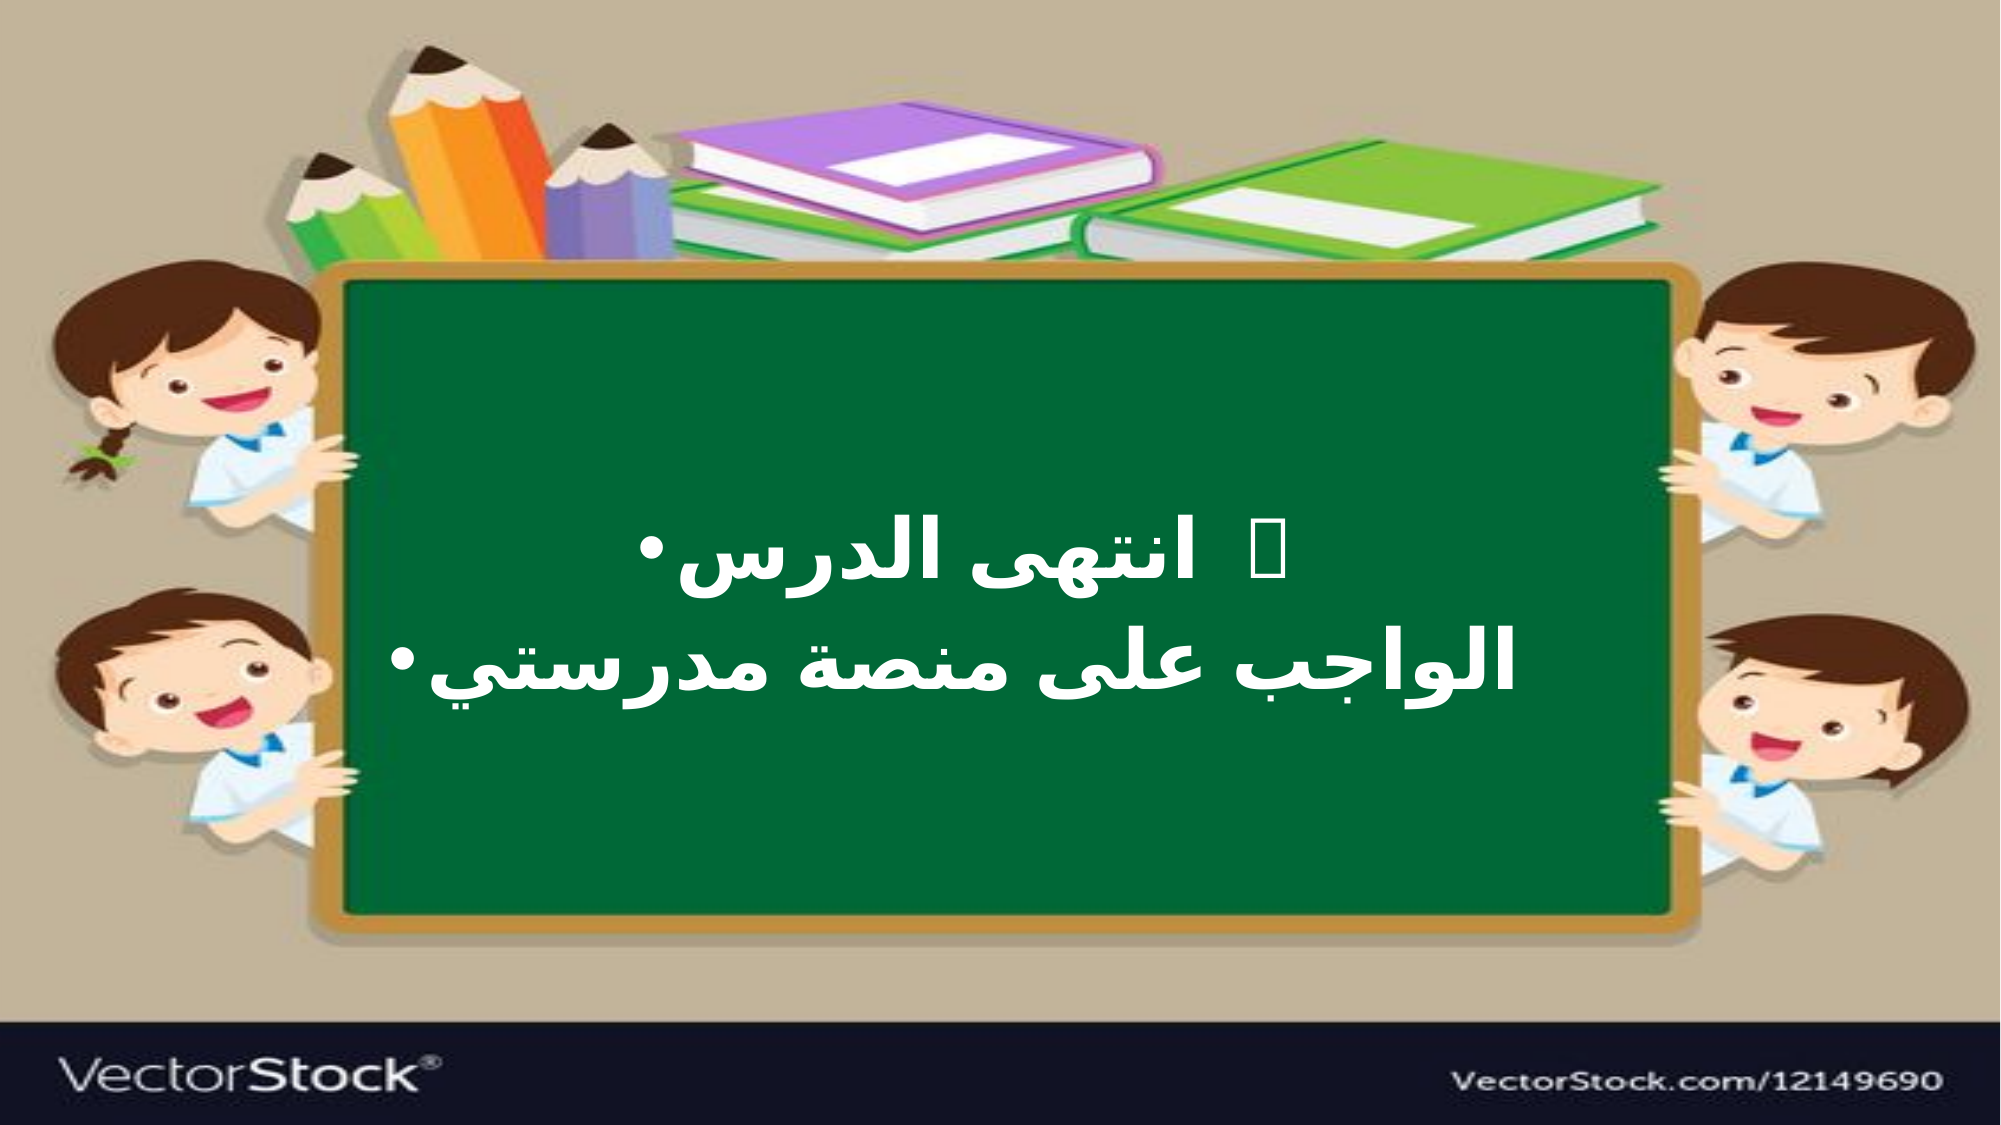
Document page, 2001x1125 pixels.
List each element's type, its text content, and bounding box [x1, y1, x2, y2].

list انتهى الدرس 🙂 الواجب على منصة مدرستي [103, 378, 1829, 1092]
picture [0, 0, 2001, 1125]
